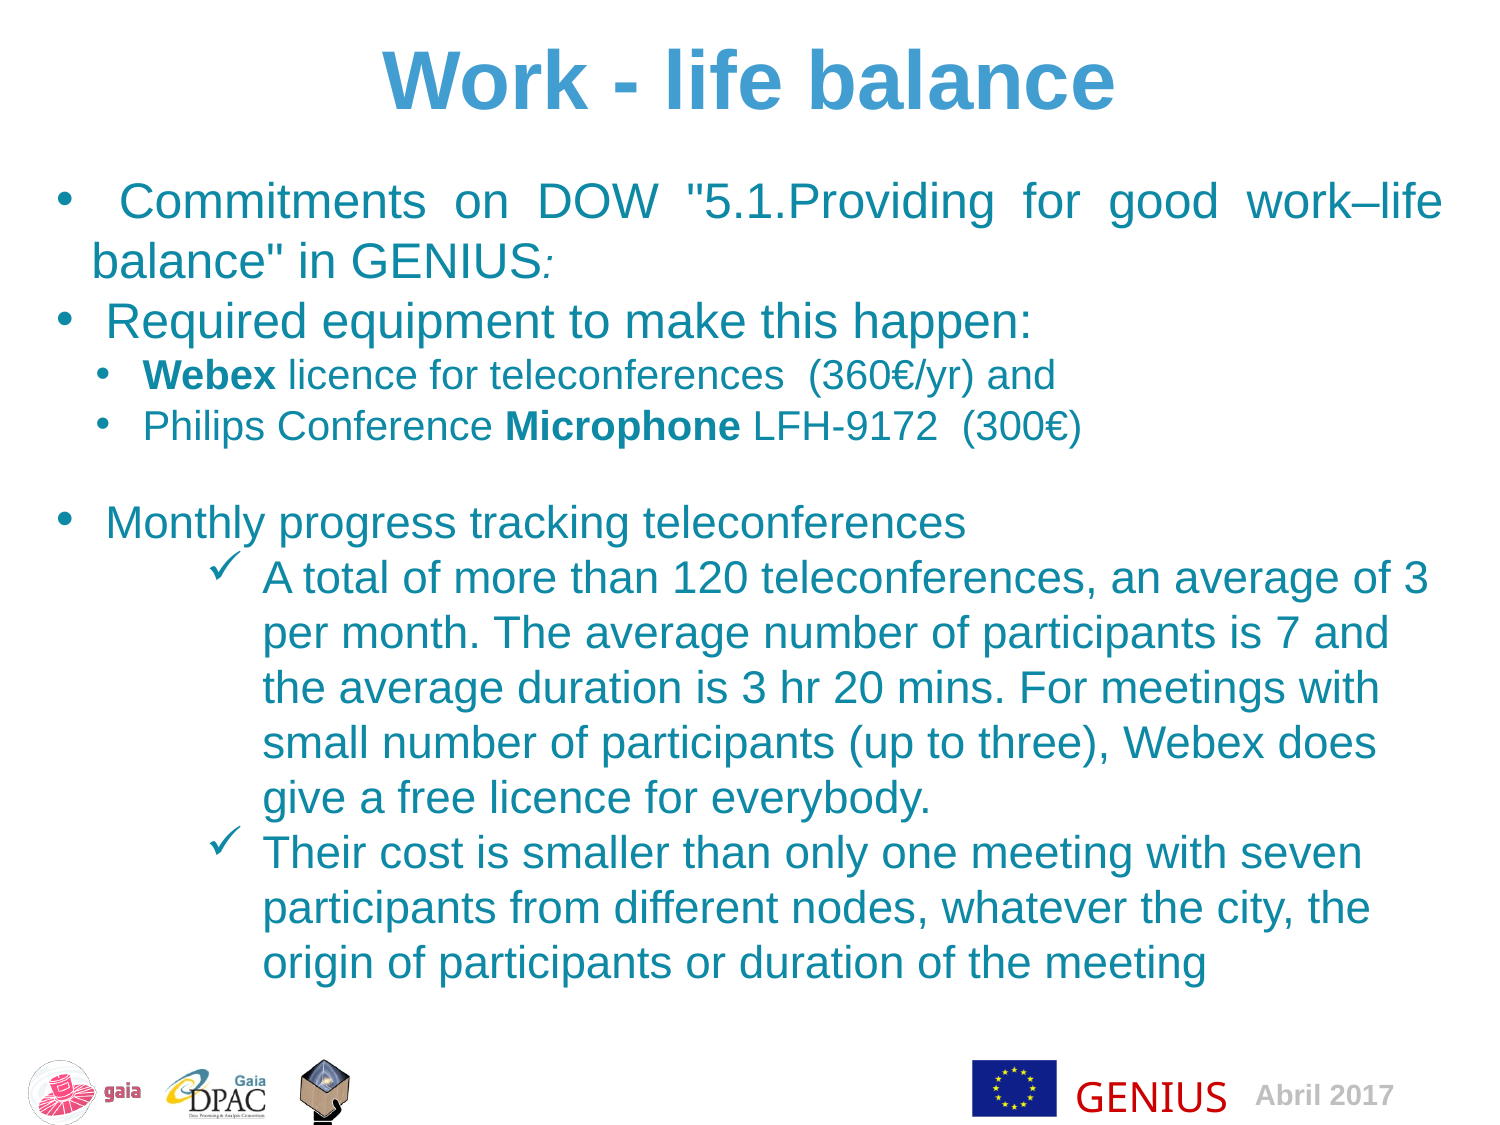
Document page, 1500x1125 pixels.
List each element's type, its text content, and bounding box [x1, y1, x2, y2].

table_cell WP7 [20, 1058, 149, 1125]
text_box Work - life balance [74, 19, 1425, 154]
picture [165, 1069, 266, 1119]
picture [289, 1058, 361, 1125]
picture [970, 1058, 1058, 1118]
text_box Commitments on DOW "5.1.Providing for good work–life balance" in GENIUS: Required equipment to make this happen: Webex licence for teleconferences (360€/yr) and Philips Conference Microphone LFH-9172 (300€) Monthly progress tracking teleconferences A total of more than 120 teleconferences, an average of 3 per month. The average number of participants is 7 and the average duration is 3 hr 20 mins. For meetings with small number of participants (up to three), Webex does give a free licence for everybody. Their cost is smaller than only one meeting with seven participants from different nodes, whatever the city, the origin of participants or duration of the meeting [41, 160, 1459, 1056]
